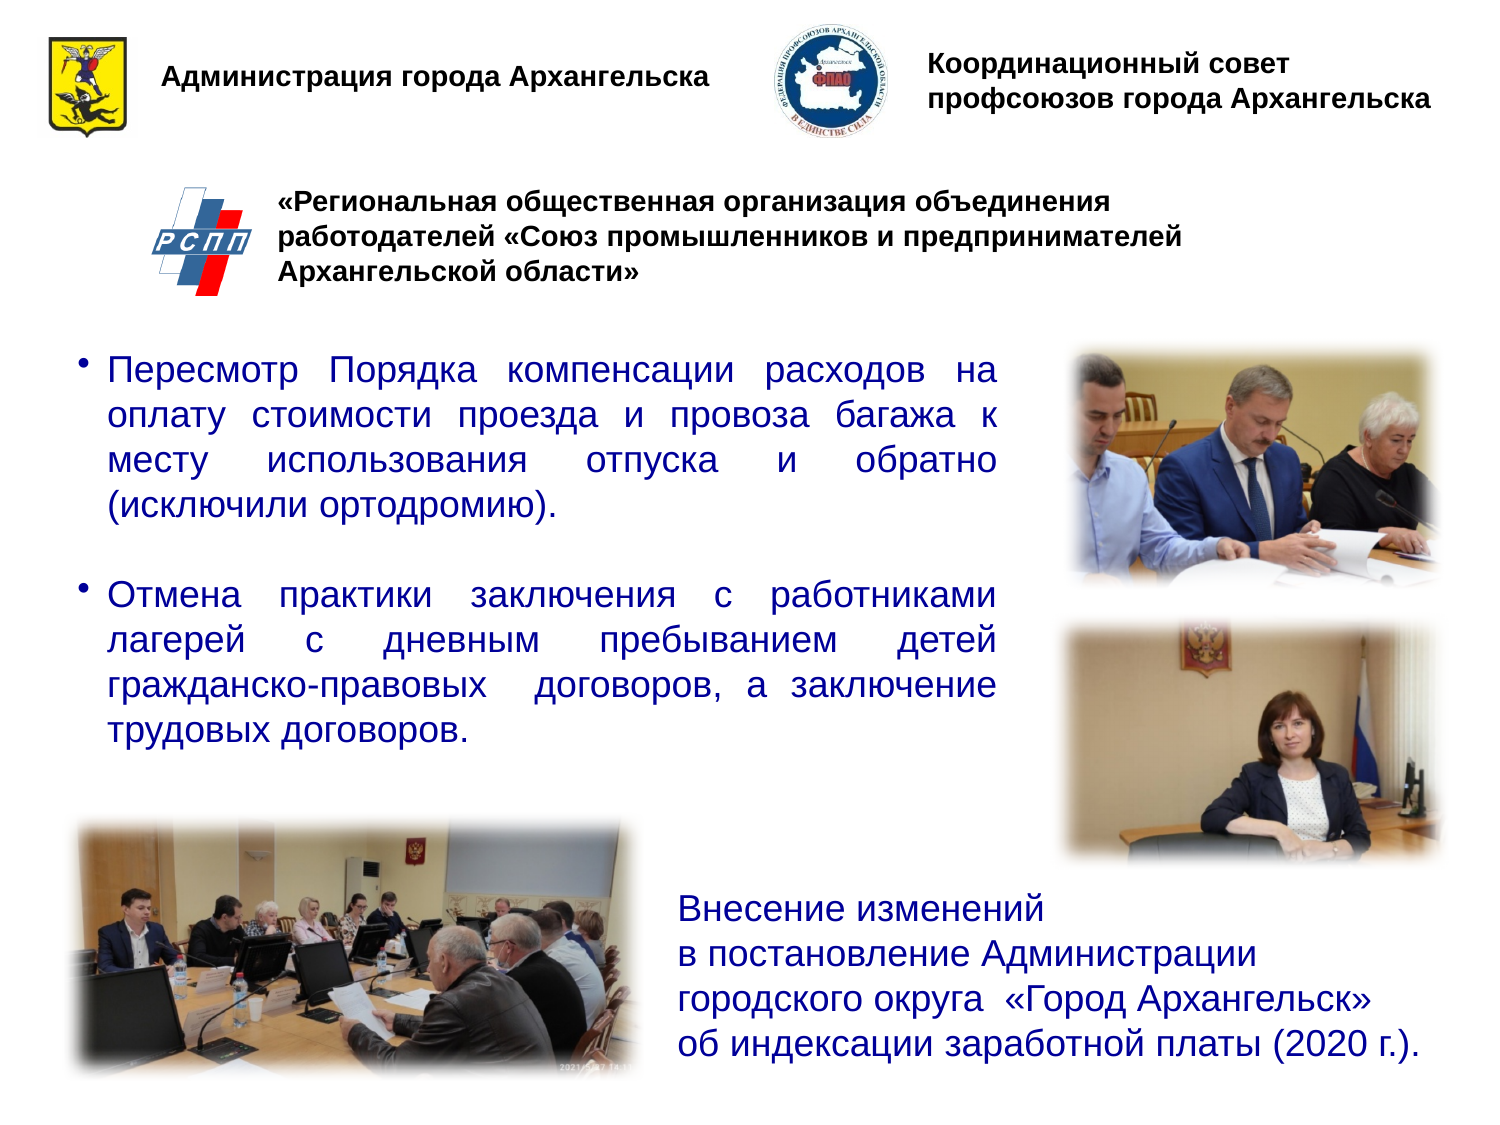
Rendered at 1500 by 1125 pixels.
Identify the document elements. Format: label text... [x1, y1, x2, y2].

picture [1062, 337, 1445, 591]
text_box Пересмотр Порядка компенсации расходов на оплату стоимости проезда и провоза багажа к месту использования отпуска и обратно (исключили ортодромию). [62, 337, 1013, 533]
picture [37, 37, 138, 138]
picture [149, 187, 254, 296]
text_box Отмена практики заключения с работниками лагерей с дневным пребыванием детей гражданско-правовых договоров, а заключение трудовых договоров. [62, 562, 1013, 758]
picture [1049, 612, 1451, 871]
picture [62, 812, 644, 1081]
text_box Администрация города Архангельска [141, 49, 725, 100]
text_box «Региональная общественная организация объединения работодателей «Союз промышленников и предпринимателей Архангельской области» [262, 174, 1225, 295]
text_box Координационный совет профсоюзов города Архангельска [912, 37, 1463, 123]
text_box Внесение изменений в постановление Администрации городского округа «Город Архангельск» об индексации заработной платы (2020 г.). [662, 876, 1450, 1071]
picture [774, 24, 888, 138]
